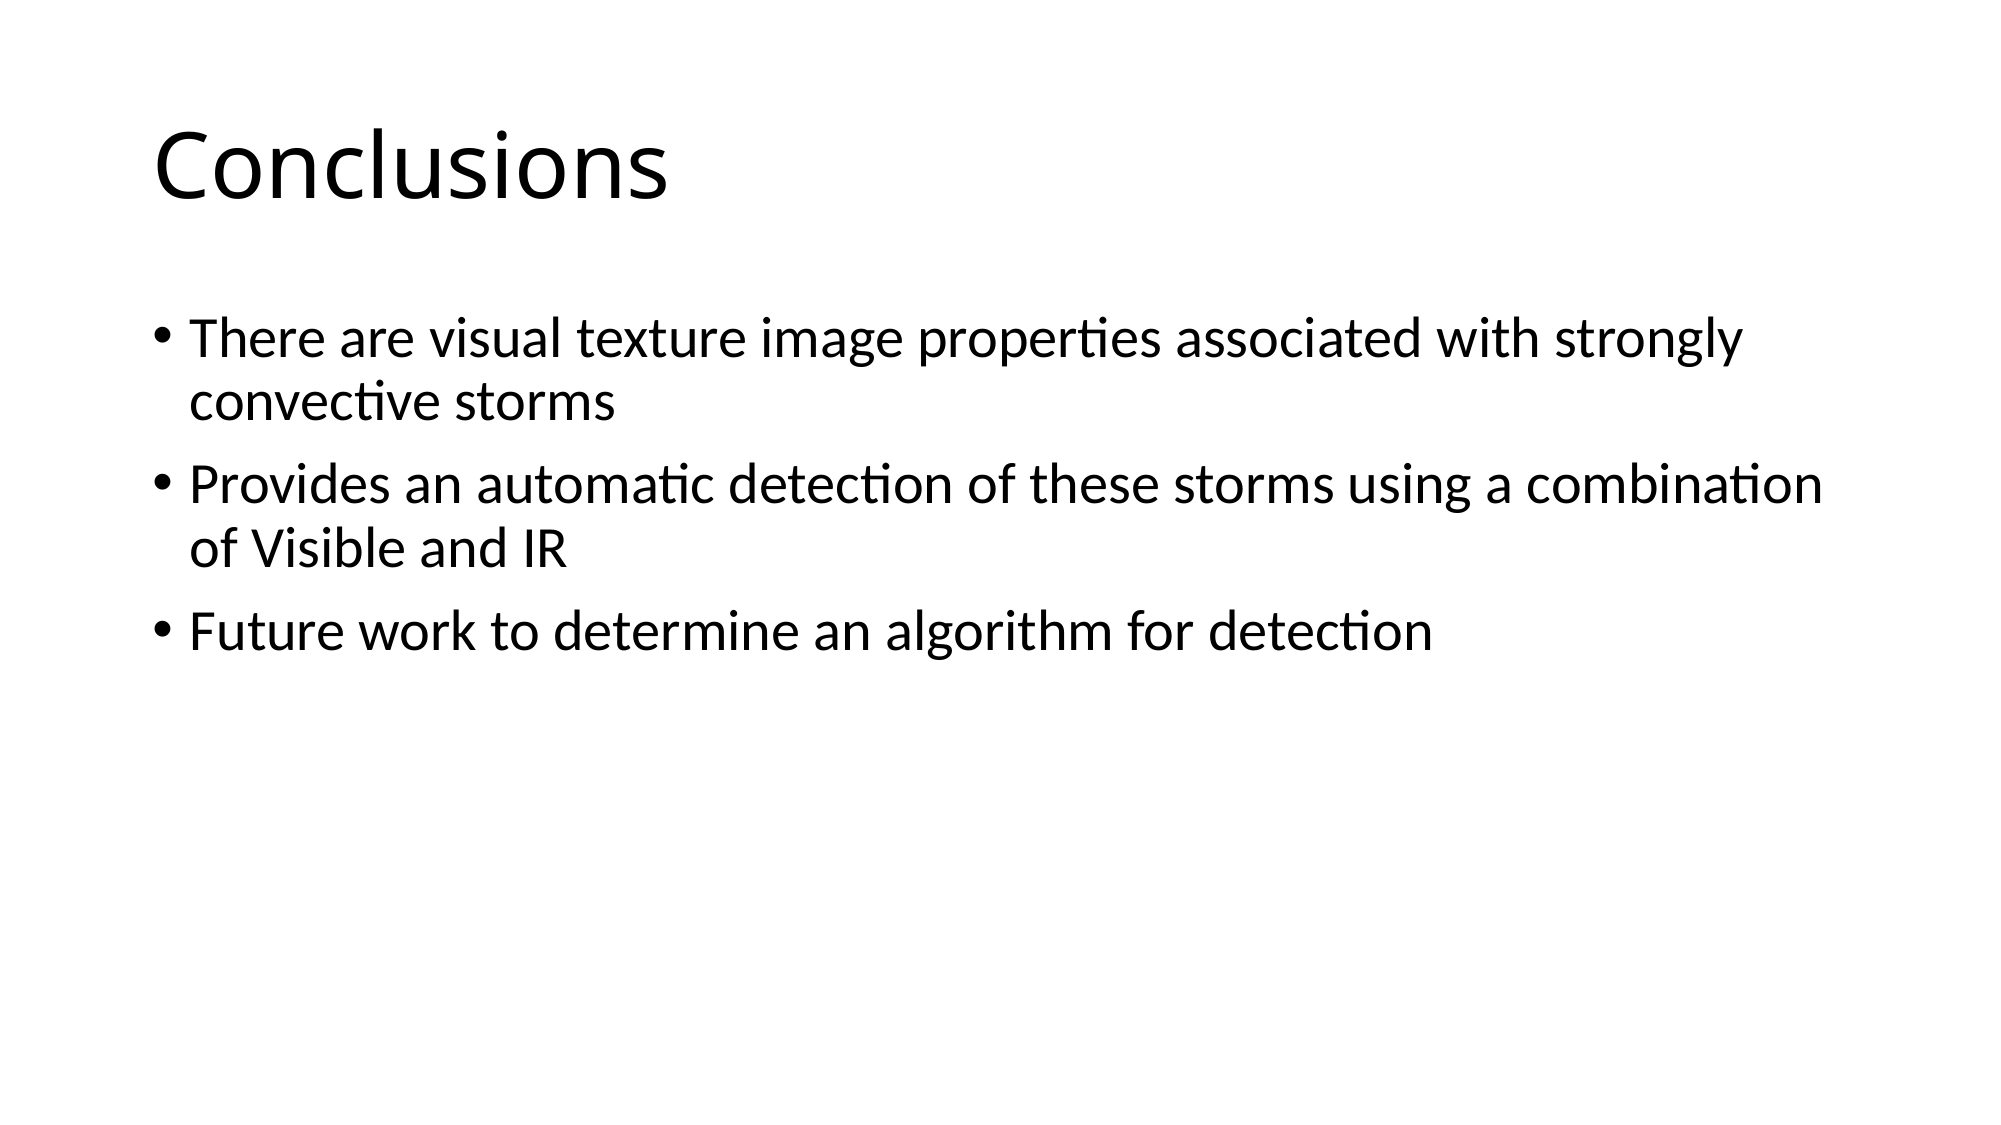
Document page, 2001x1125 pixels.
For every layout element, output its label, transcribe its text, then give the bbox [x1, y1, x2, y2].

title Conclusions [137, 59, 1863, 278]
list There are visual texture image properties associated with strongly convective storms Provides an automatic detection of these storms using a combination of Visible and IR Future work to determine an algorithm for detection [137, 299, 1863, 1014]
